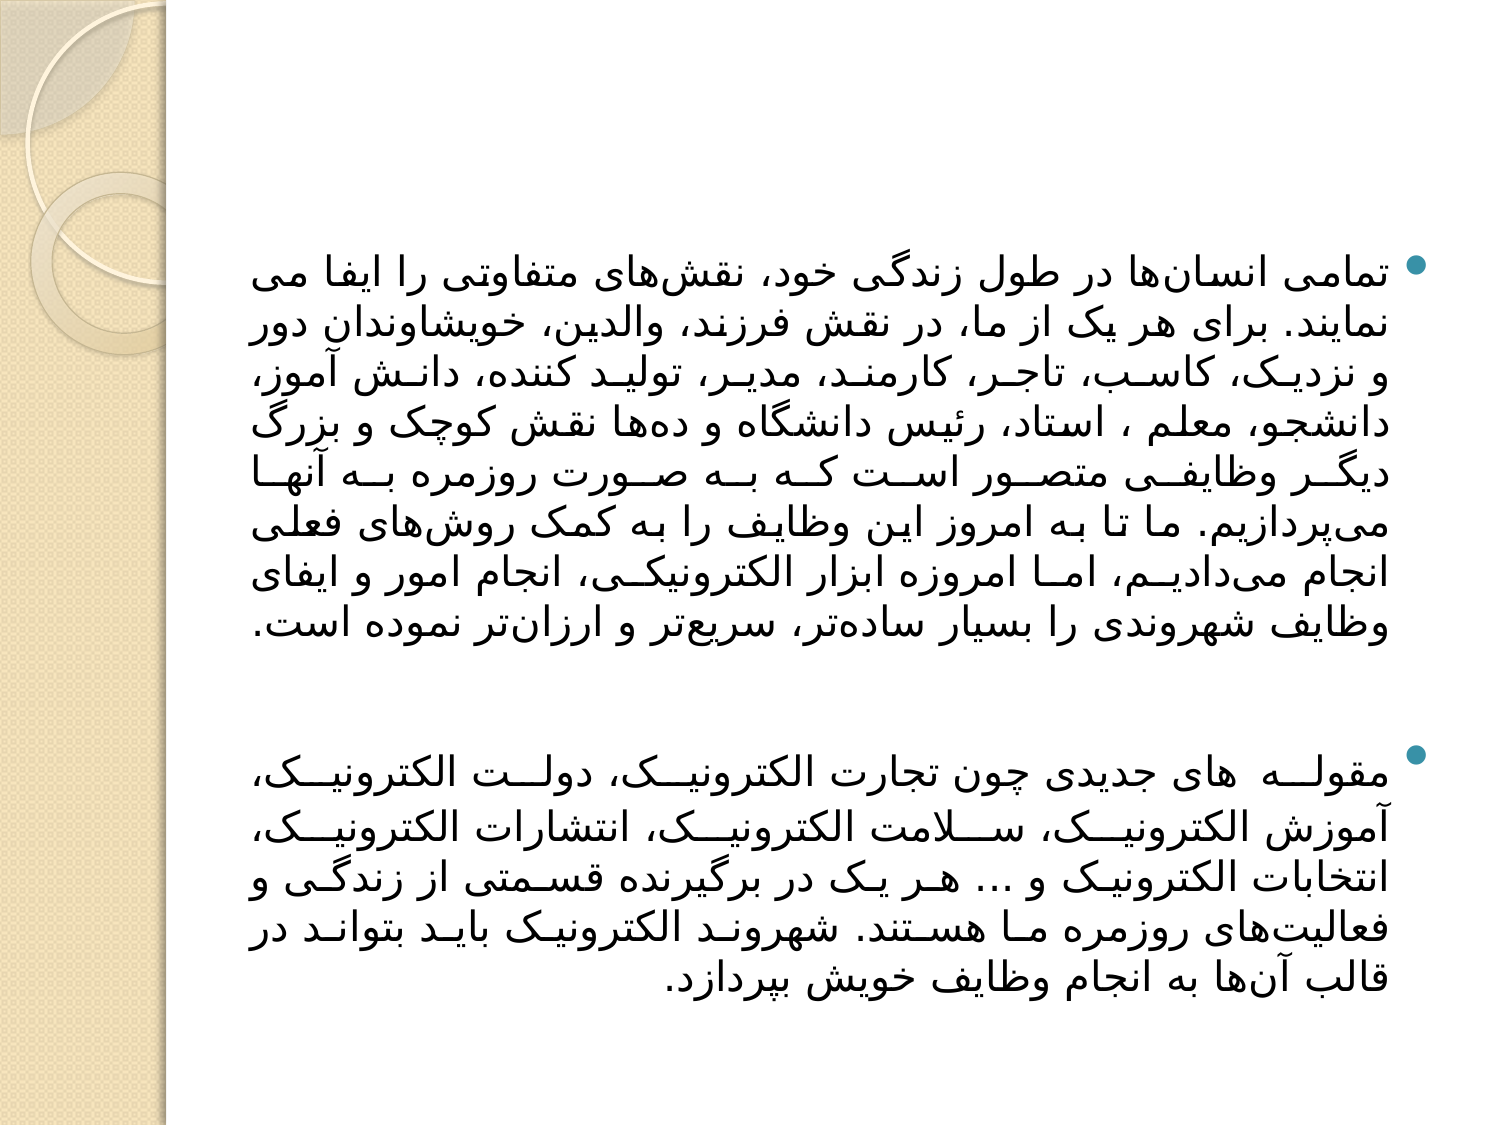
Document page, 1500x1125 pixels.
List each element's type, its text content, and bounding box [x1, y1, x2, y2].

list تمامی انسان‌ها در طول زندگی خود، نقش‌های متفاوتی را ایفا می نمایند. برای هر یک از ما، در نقش فرزند، والدین، خویشاوندان دور و نزدیک، کاسب، تاجر، کارمند، مدیر، تولید کننده، دانش آموز، دانشجو، معلم ، استاد، رئیس دانشگاه و ده‌ها نقش کوچک و بزرگ دیگر وظایفی متصور است که به صورت روزمره به آنها می‌پردازیم. ما تا به امروز این وظایف را به کمک روش‌های فعلی انجام می‌دادیم، اما امروزه ابزار الکترونیکی، انجام امور و ایفای وظایف شهروندی را بسیار ساده‌تر، سریع‌تر و ارزان‌تر نموده است. مقوله های جدیدی چون تجارت الکترونیک، دولت الکترونیک، آموزش الکترونیک، سلامت الکترونیک، انتشارات الکترونیک، انتخابات الکترونیک و ... هر یک در برگیرنده قسمتی از زندگی و فعالیت‌های روزمره ما هستند. شهروند الکترونیک باید بتواند در قالب آن‌ها به انجام وظایف خویش بپردازد. [235, 237, 1466, 1025]
